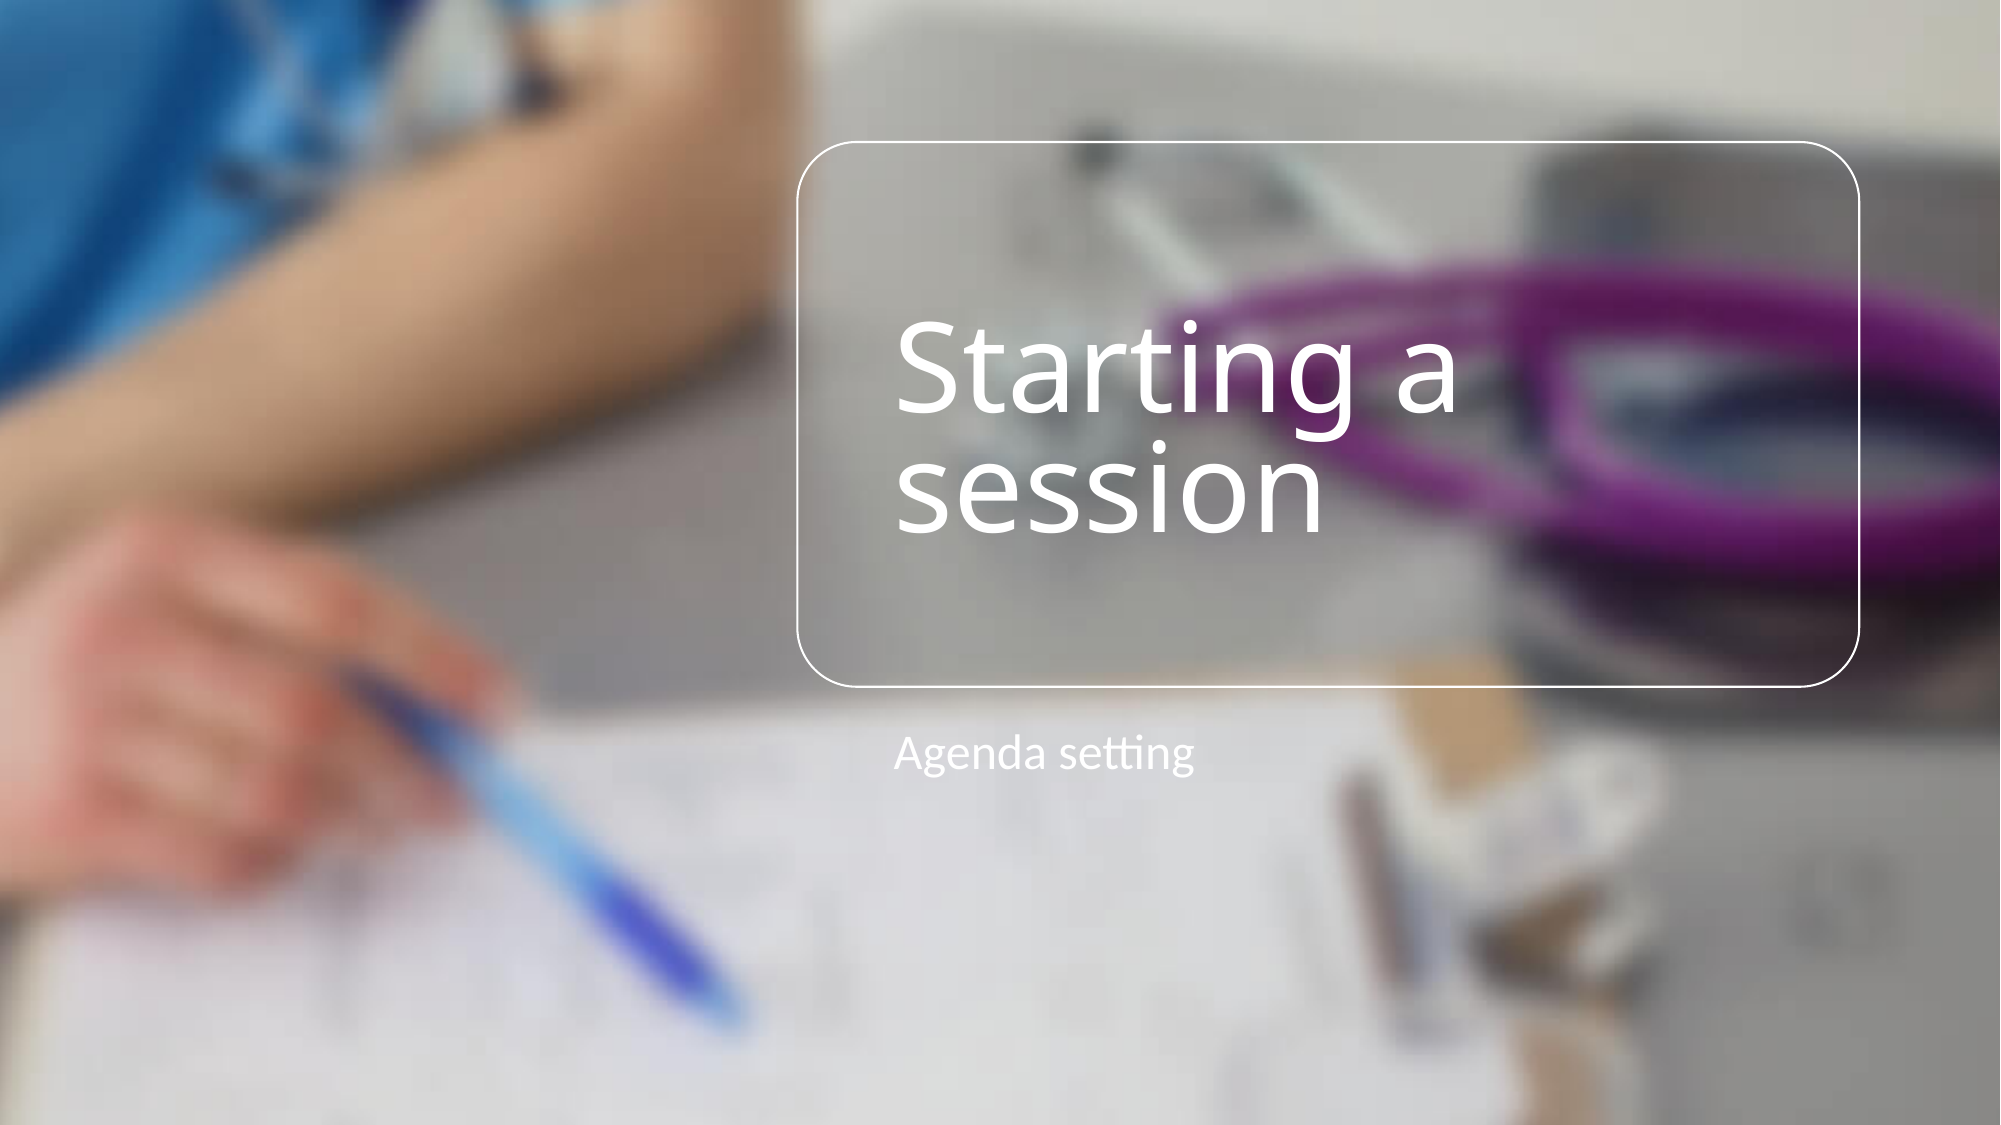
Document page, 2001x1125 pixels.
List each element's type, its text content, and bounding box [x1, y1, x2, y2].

title Starting a session [893, 314, 1761, 560]
picture [0, 0, 2000, 1125]
list Agenda setting [893, 726, 1761, 781]
